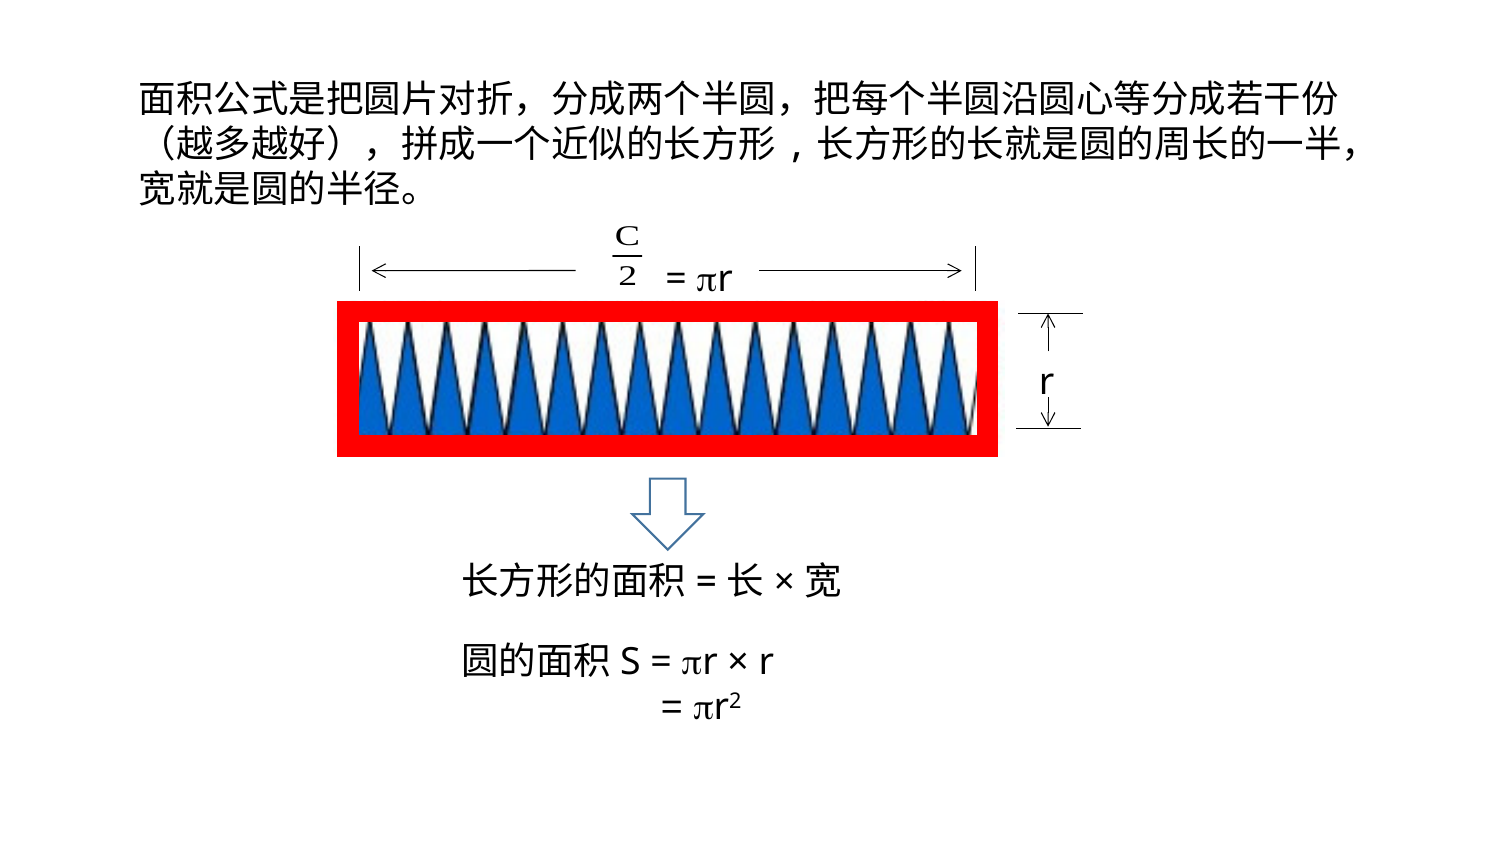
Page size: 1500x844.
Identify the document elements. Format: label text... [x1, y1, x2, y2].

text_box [332, 300, 1005, 457]
text_box [629, 477, 706, 551]
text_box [359, 246, 606, 292]
text_box 圆的面积S = r × r = r2 [450, 631, 1133, 733]
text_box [1016, 313, 1084, 429]
text_box 长方形的面积=长×宽 [449, 551, 1069, 608]
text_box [606, 217, 788, 307]
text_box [788, 246, 976, 292]
text_box 面积公式是把圆片对折，分成两个半圆，把每个半圆沿圆心等分成若干份（越多越好），拼成一个近似的长方形,长方形的长就是圆的周长的一半，宽就是圆的半径。 [127, 69, 1399, 216]
